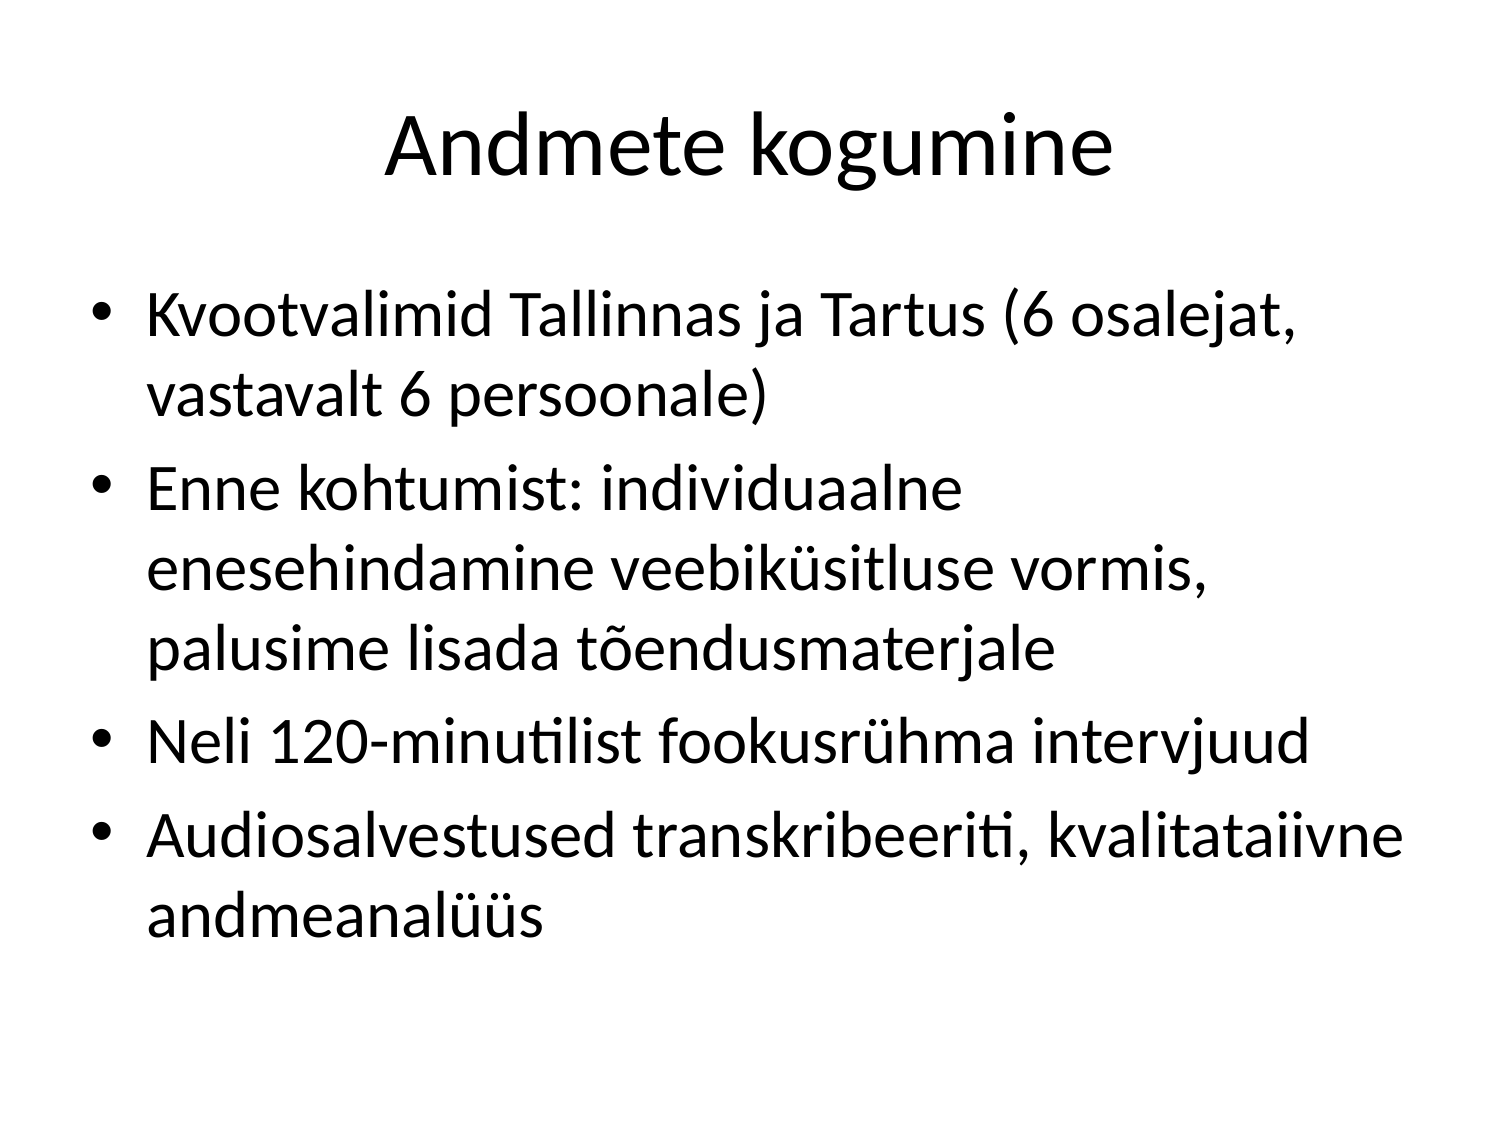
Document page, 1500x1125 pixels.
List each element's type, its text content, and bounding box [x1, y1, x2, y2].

title Andmete kogumine [75, 45, 1425, 233]
list Kvootvalimid Tallinnas ja Tartus (6 osalejat, vastavalt 6 persoonale) Enne kohtumist: individuaalne enesehindamine veebiküsitluse vormis, palusime lisada tõendusmaterjale Neli 120-minutilist fookusrühma intervjuud Audiosalvestused transkribeeriti, kvalitataiivne andmeanalüüs [75, 262, 1425, 1005]
